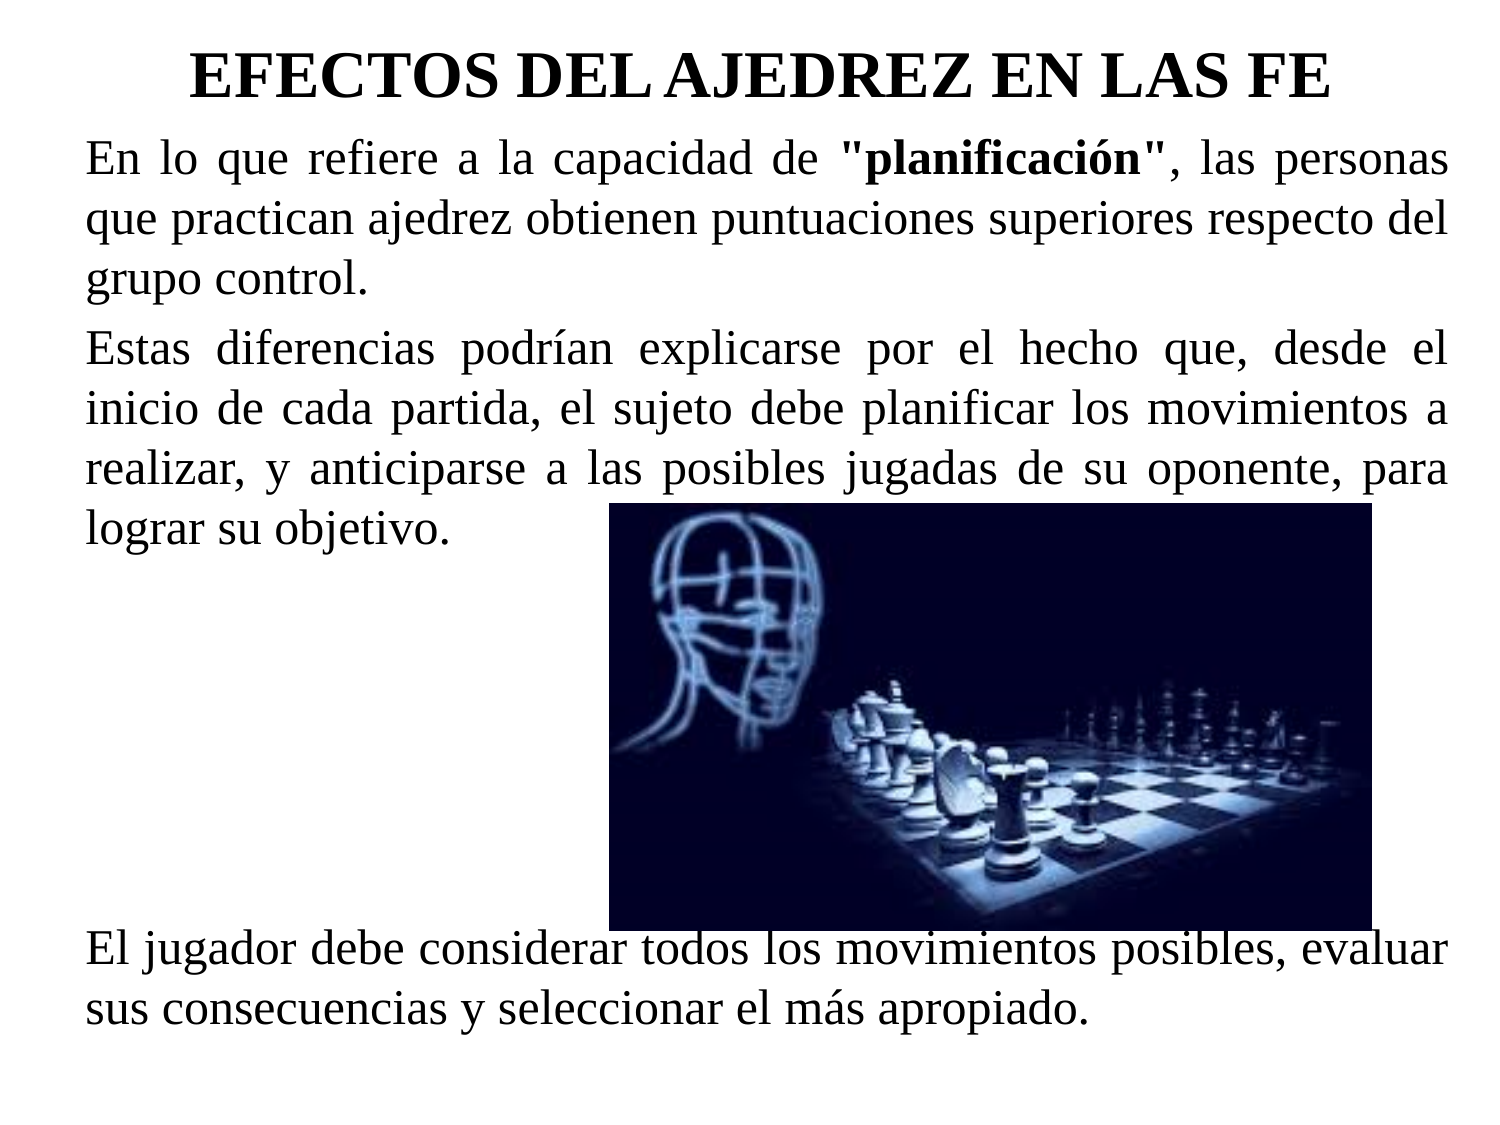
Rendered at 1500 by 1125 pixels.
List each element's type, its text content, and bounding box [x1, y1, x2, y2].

title EFECTOS DEL AJEDREZ EN LAS FE [70, 23, 1454, 117]
subtitle En lo que refiere a la capacidad de "planificación", las personas que practican ajedrez obtienen puntuaciones superiores respecto del grupo control. Estas diferencias podrían explicarse por el hecho que, desde el inicio de cada partida, el sujeto debe planificar los movimientos a realizar, y anticiparse a las posibles jugadas de su oponente, para lograr su objetivo. El jugador debe considerar todos los movimientos posibles, evaluar sus consecuencias y seleccionar el más apropiado. [70, 117, 1465, 1079]
picture [609, 503, 1372, 931]
